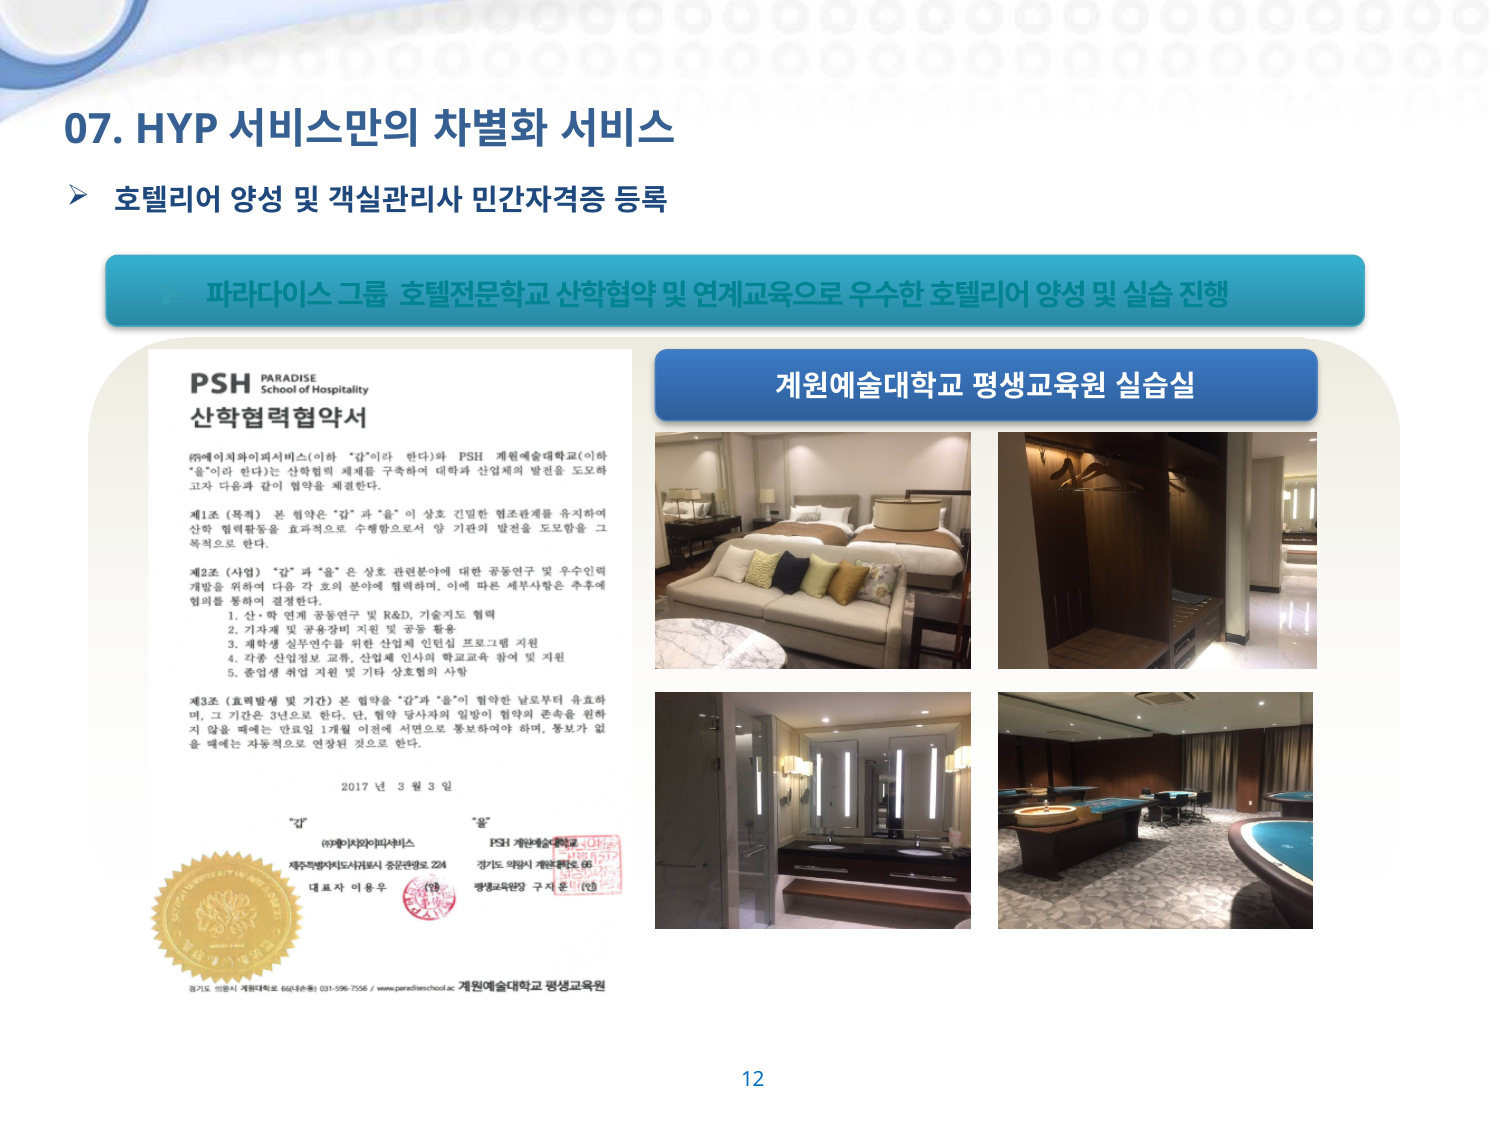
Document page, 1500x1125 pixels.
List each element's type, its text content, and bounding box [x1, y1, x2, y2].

text_box [105, 254, 1365, 327]
text_box 호텔리어 양성 및 객실관리사 민간자격증 등록 [52, 173, 869, 224]
text_box 07. HYP서비스만의 차별화 서비스 [52, 102, 750, 153]
text_box 계원예술대학교 평생교육원 실습실 [654, 349, 1318, 422]
text_box 12 [726, 1058, 792, 1106]
picture [0, 0, 1500, 1125]
text_box 파라다이스 그룹 호텔전문학교 산학협약 및 연계교육으로 우수한 호텔리어 양성 및 실습 진행 [147, 268, 1376, 319]
text_box [88, 338, 1400, 917]
